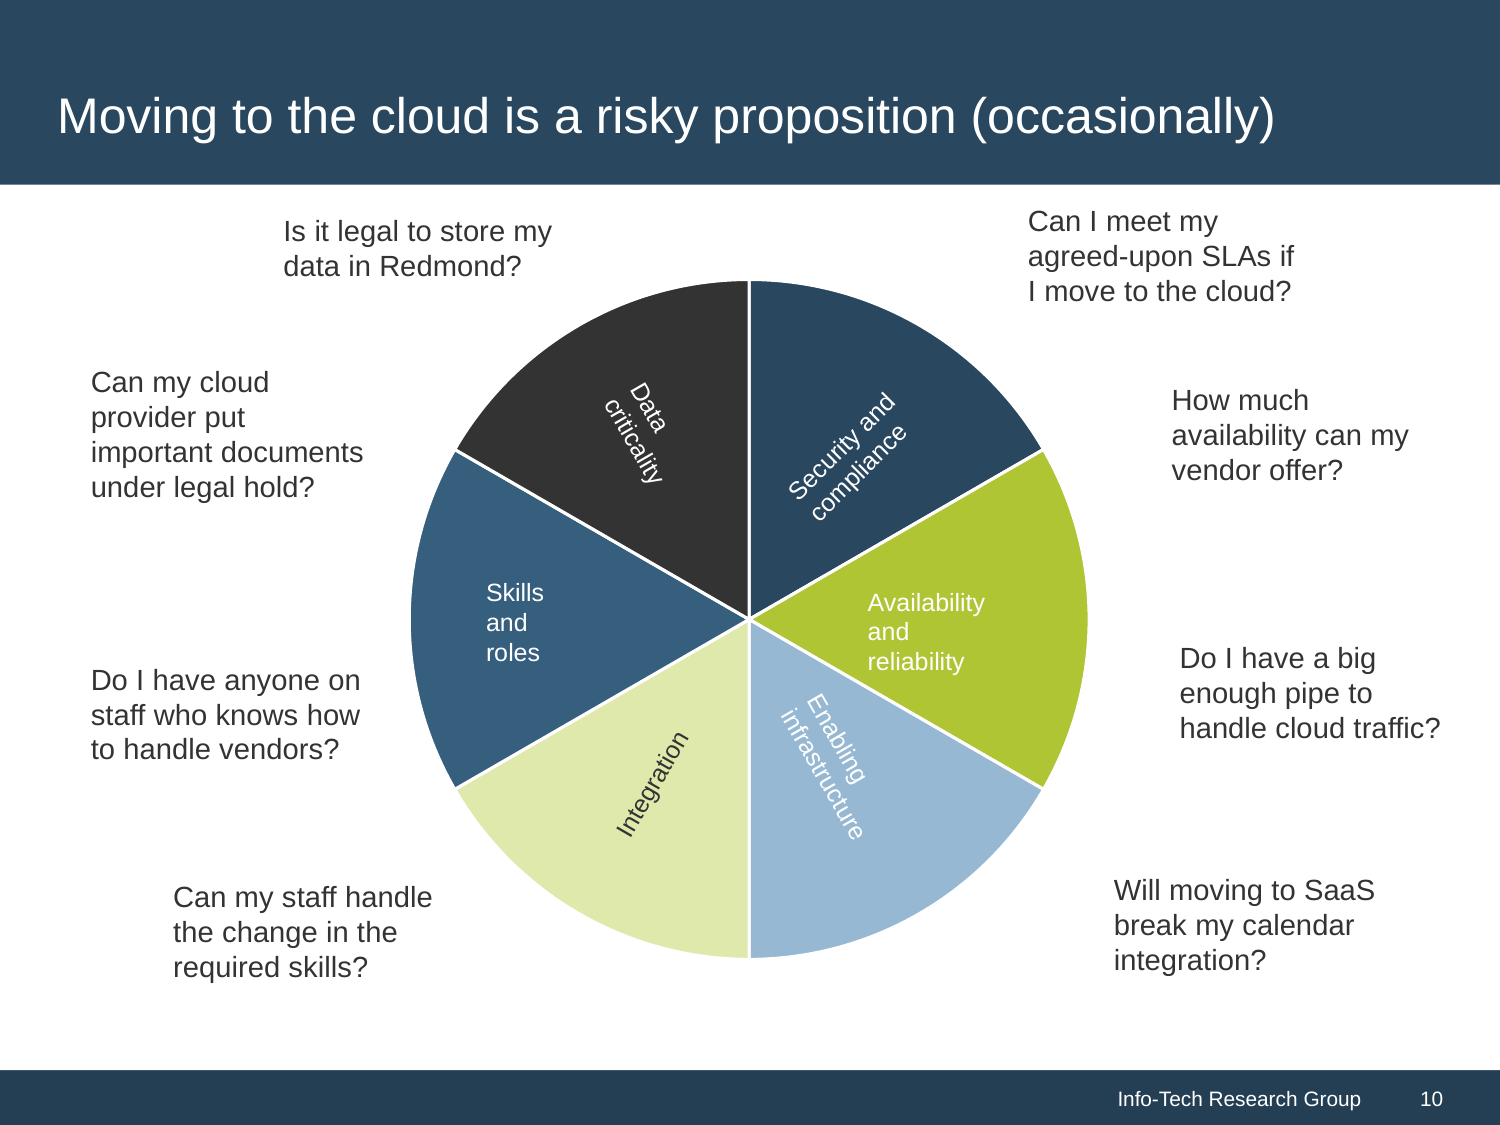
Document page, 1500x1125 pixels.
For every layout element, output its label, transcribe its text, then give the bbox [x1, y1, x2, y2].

text_box Is it legal to store my data in Redmond? [268, 205, 572, 263]
text_box Do I have anyone on staff who knows how to handle vendors? [76, 653, 212, 774]
text_box Will moving to SaaS break my calendar integration? [1099, 864, 1403, 984]
title Moving to the cloud is a risky proposition (occasionally) [41, 41, 1457, 187]
text_box How much availability can my vendor offer? [1286, 374, 1461, 494]
text_box Can I meet my agreed-upon SLAs if I move to the cloud? [1013, 194, 1317, 315]
text_box Do I have a big enough pipe to handle cloud traffic? [1286, 632, 1469, 752]
text_box Can my staff handle the change in the required skills? [158, 871, 462, 991]
chart [217, 265, 1281, 974]
text_box Can my cloud provider put important documents under legal hold? [76, 356, 212, 511]
